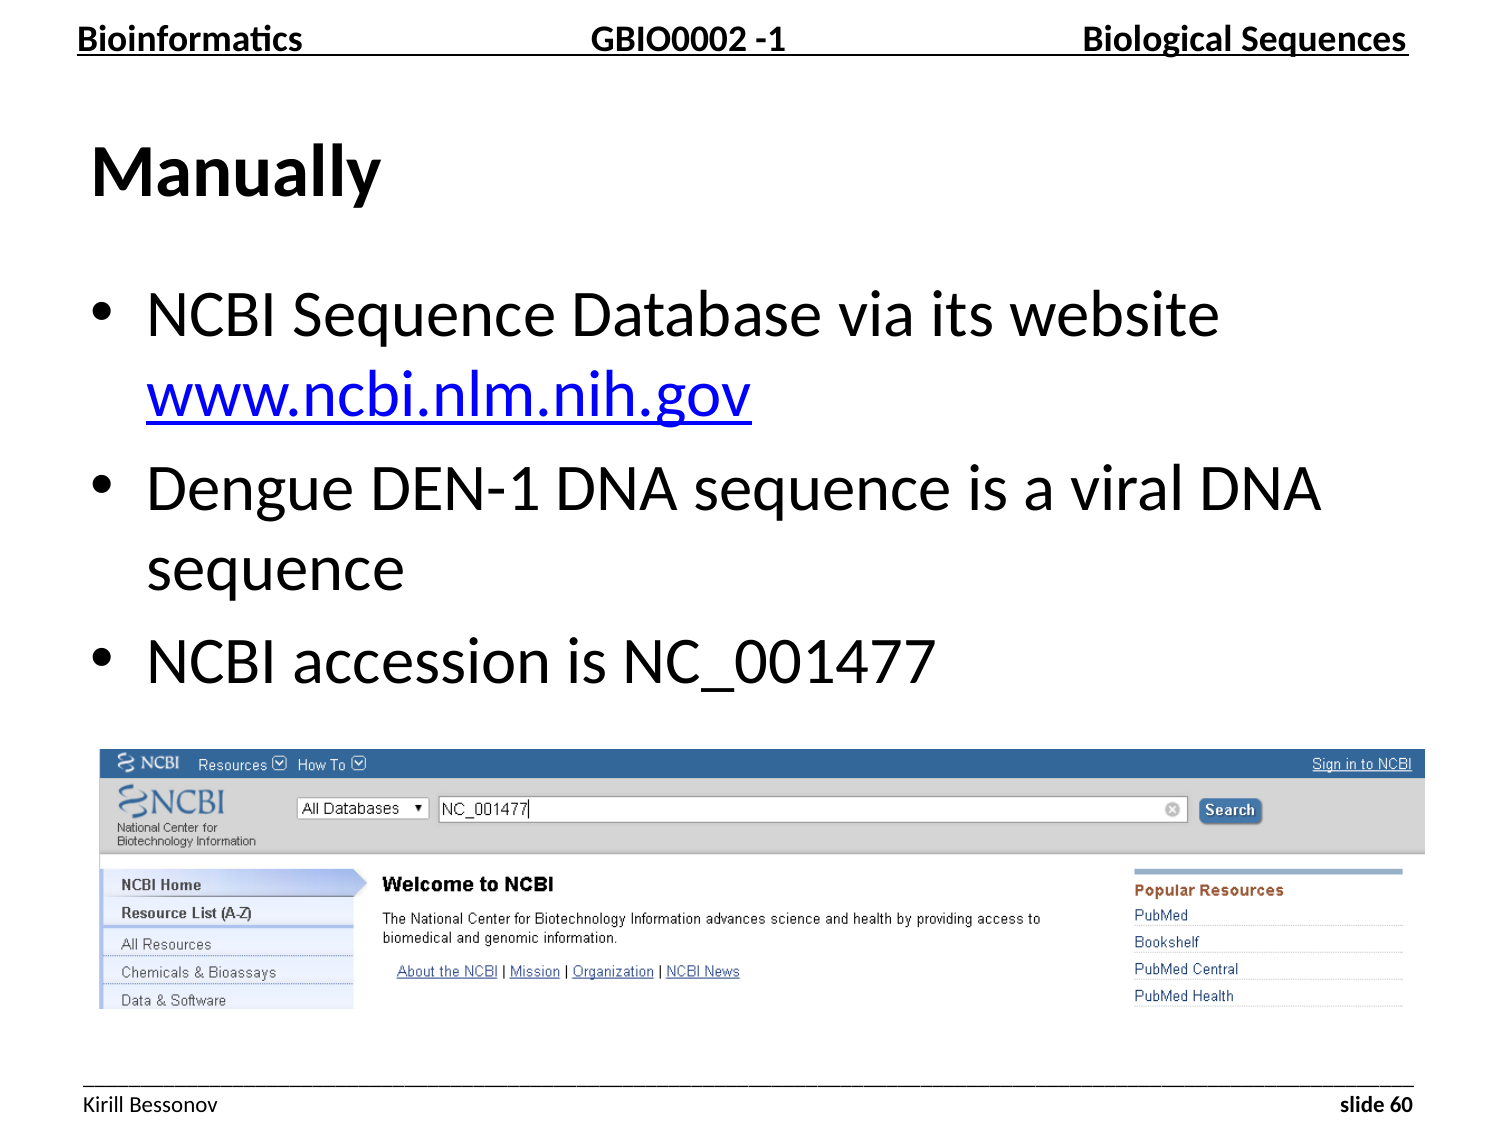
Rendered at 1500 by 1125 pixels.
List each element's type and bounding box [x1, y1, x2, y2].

list [75, 262, 1425, 1055]
title [75, 99, 1425, 233]
picture [99, 749, 1426, 1010]
